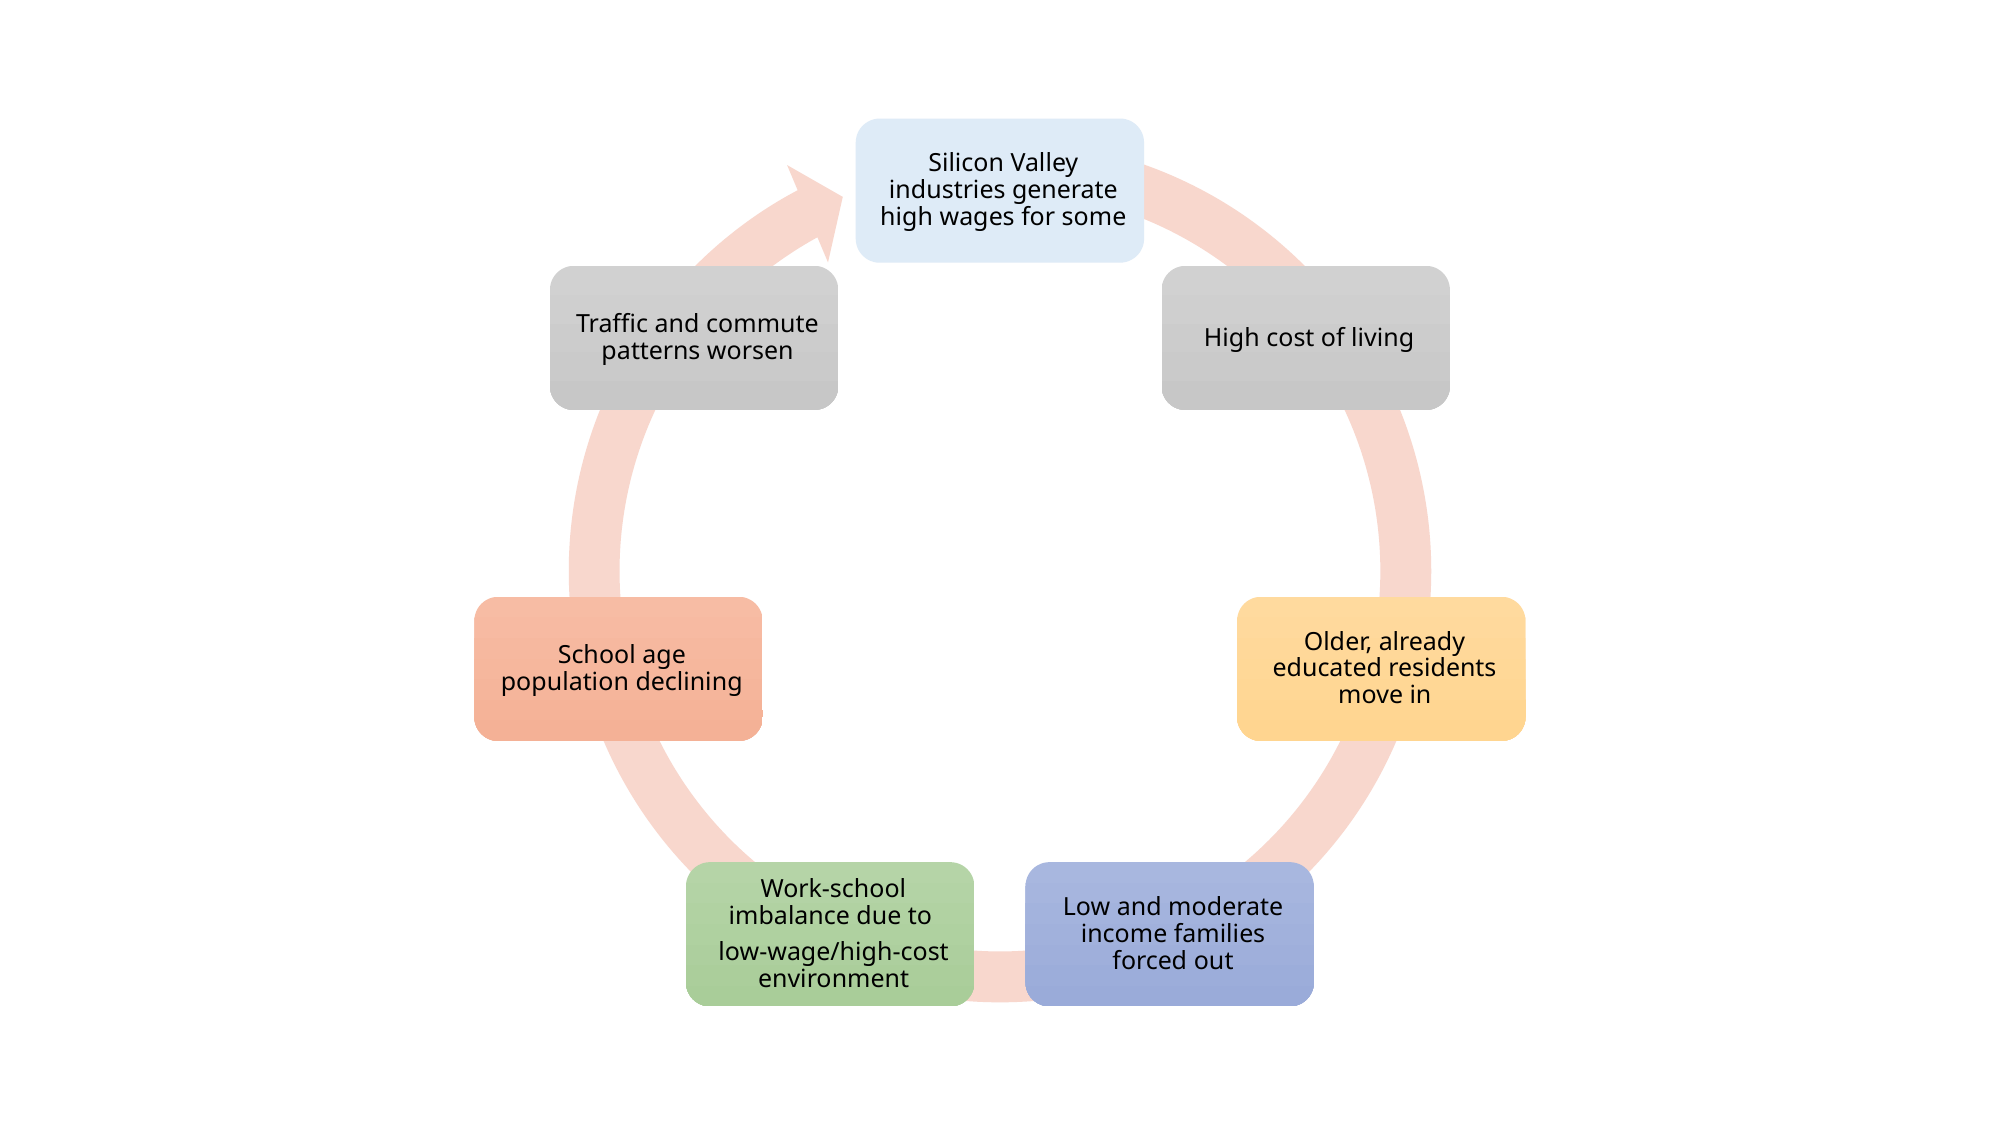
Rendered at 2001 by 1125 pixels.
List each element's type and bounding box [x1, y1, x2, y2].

text_box [333, 117, 1667, 1007]
